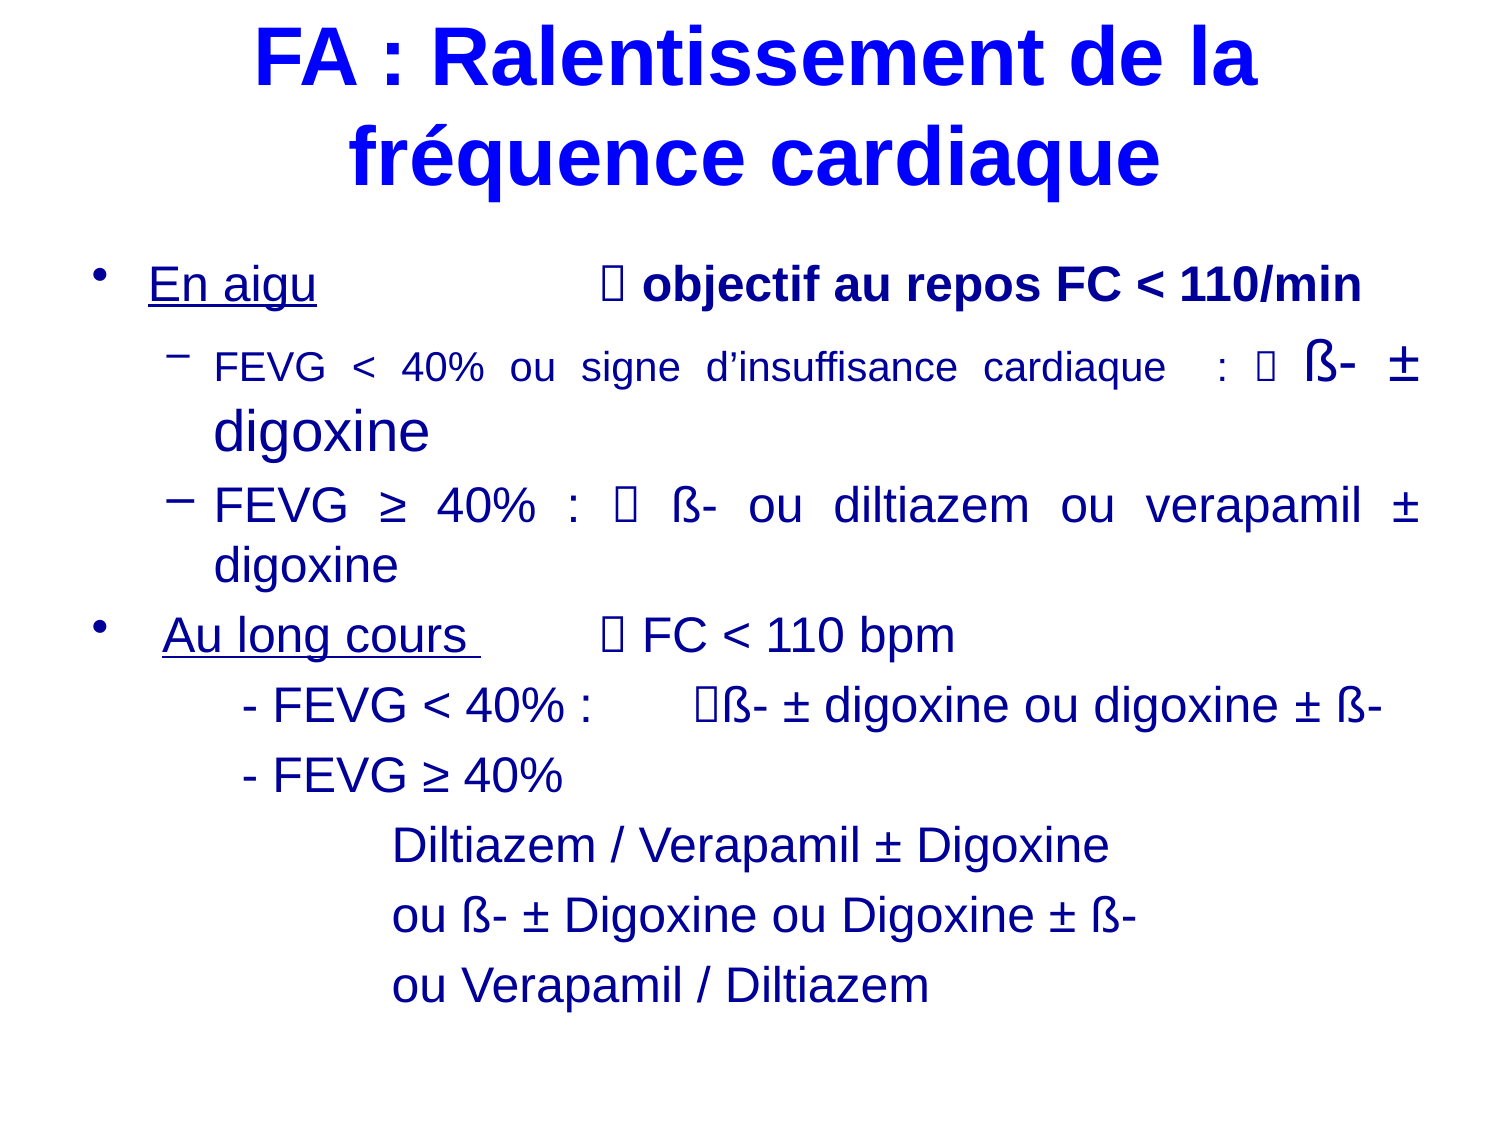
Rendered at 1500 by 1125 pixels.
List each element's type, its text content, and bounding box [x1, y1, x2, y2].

list En aigu  objectif au repos FC < 110/min FEVG < 40% ou signe d’insuffisance cardiaque :  ß- ± digoxine FEVG ≥ 40% :  ß- ou diltiazem ou verapamil ± digoxine Au long cours  FC < 110 bpm - FEVG < 40% : ß- ± digoxine ou digoxine ± ß- - FEVG ≥ 40% Diltiazem / Verapamil ± Digoxine ou ß- ± Digoxine ou Digoxine ± ß- ou Verapamil / Diltiazem [76, 243, 1436, 1083]
title FA : Ralentissement de la fréquence cardiaque [29, 18, 1483, 185]
